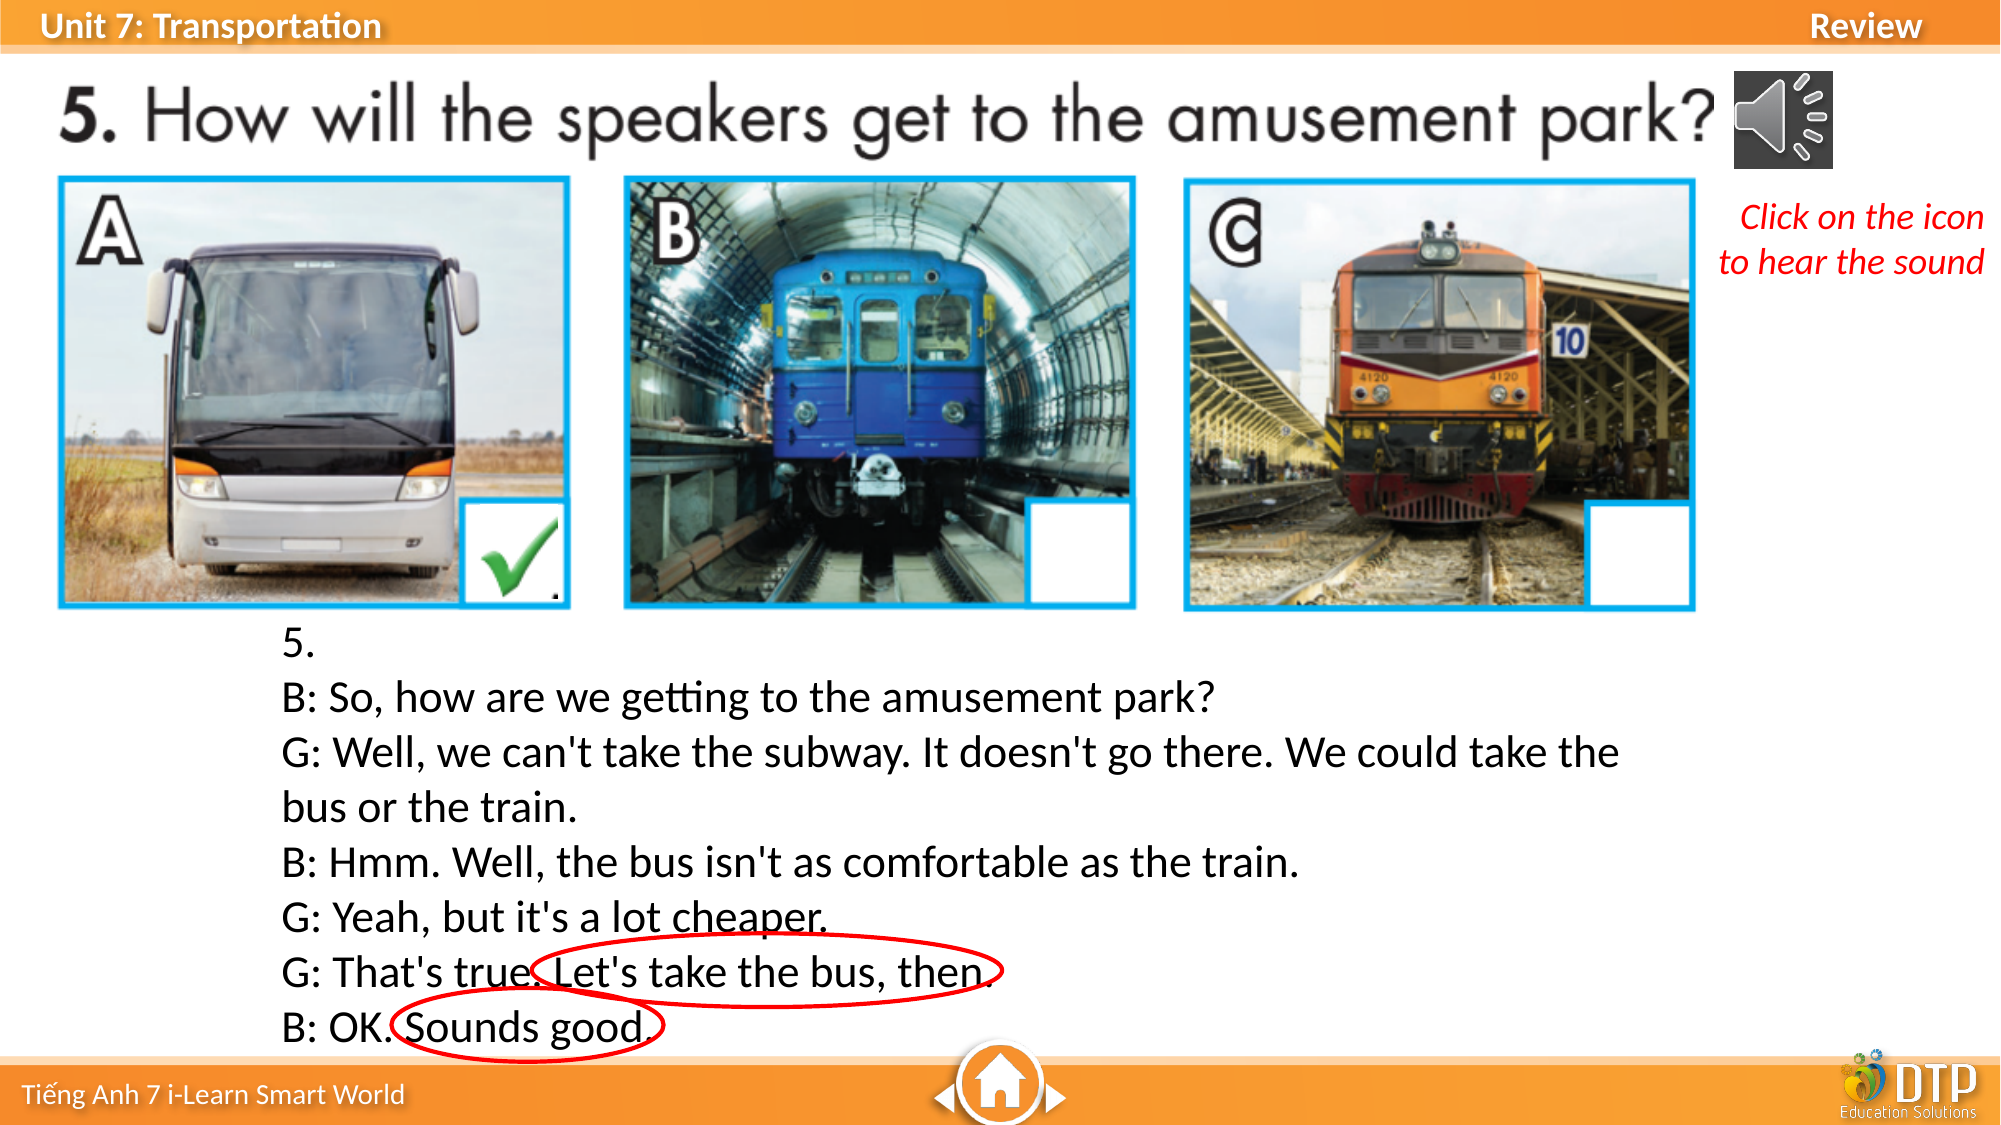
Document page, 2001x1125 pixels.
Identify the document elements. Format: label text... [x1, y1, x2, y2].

text_box [529, 931, 1005, 1010]
picture [0, 0, 2001, 1125]
text_box 5. B: So, how are we getting to the amusement park? G: Well, we can't take the subway. It doesn't go there. We could take the bus or the train. B: Hmm. Well, the bus isn't as comfortable as the train. G: Yeah, but it's a lot cheaper. G: That's true. Let's take the bus, then. B: OK. Sounds good. [266, 641, 1665, 1060]
text_box Click on the icon to hear the sound [1722, 184, 2000, 290]
text_box [389, 985, 666, 1064]
